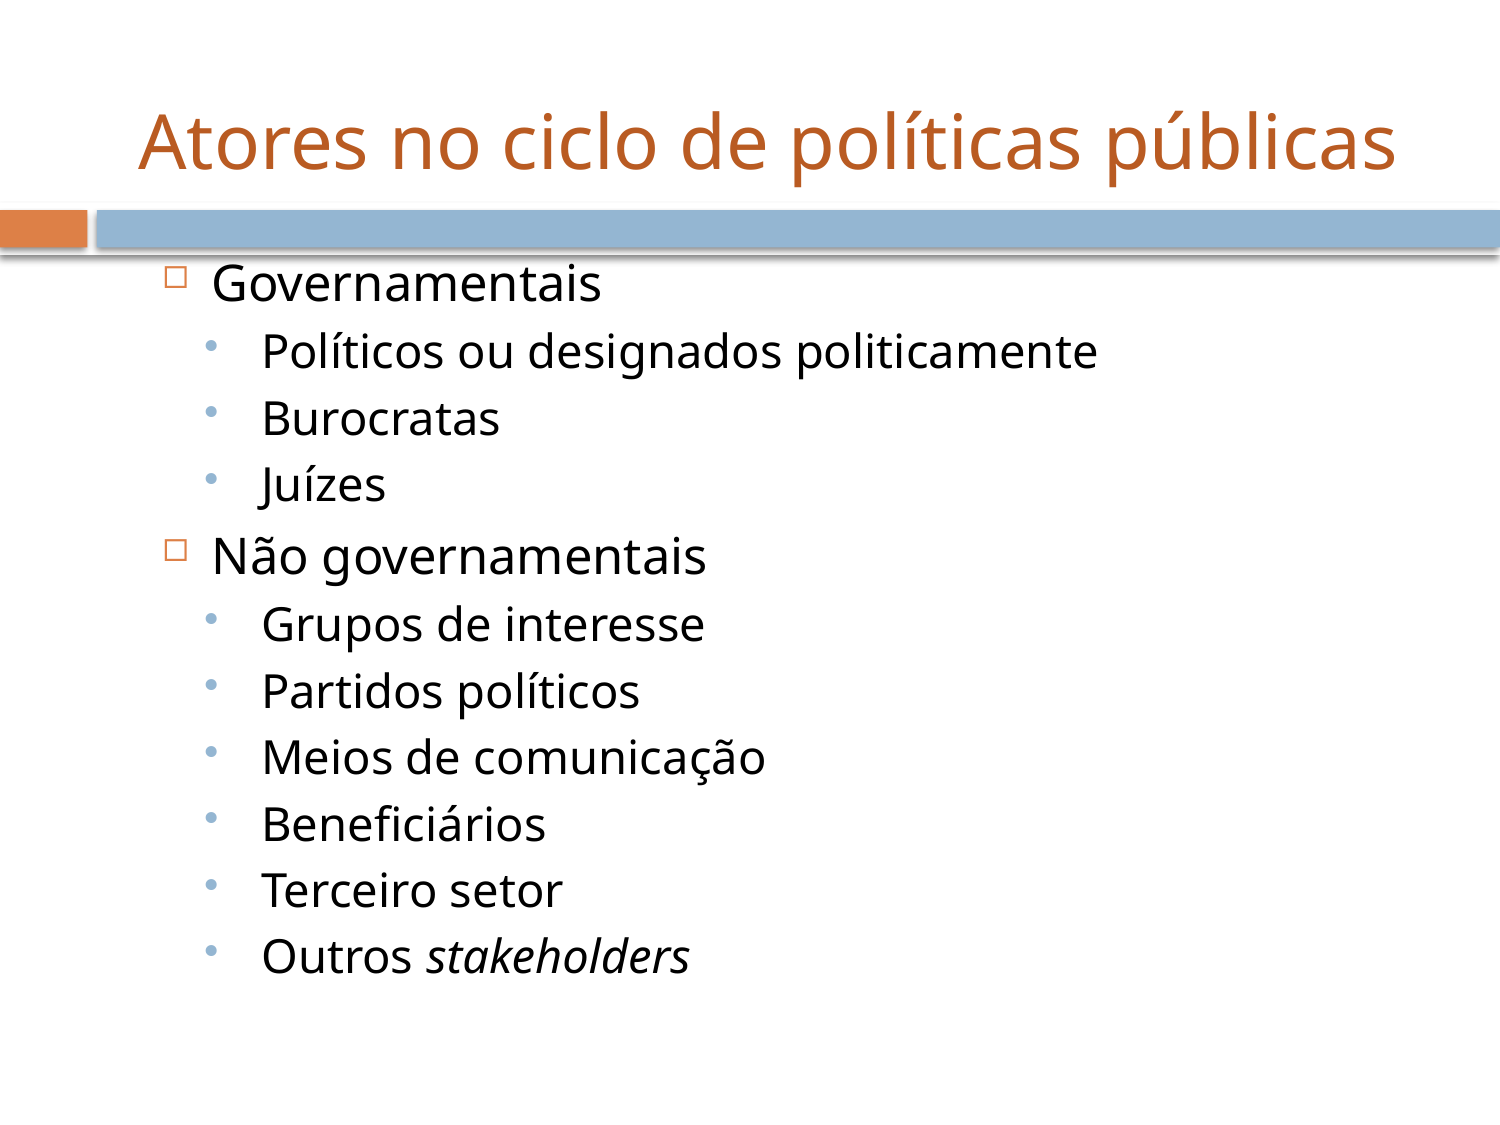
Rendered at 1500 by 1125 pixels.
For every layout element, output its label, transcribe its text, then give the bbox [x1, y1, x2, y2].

title Atores no ciclo de políticas públicas [112, 45, 1425, 233]
list Governamentais Políticos ou designados politicamente Burocratas Juízes Não governamentais Grupos de interesse Partidos políticos Meios de comunicação Beneficiários Terceiro setor Outros stakeholders [147, 243, 1423, 994]
